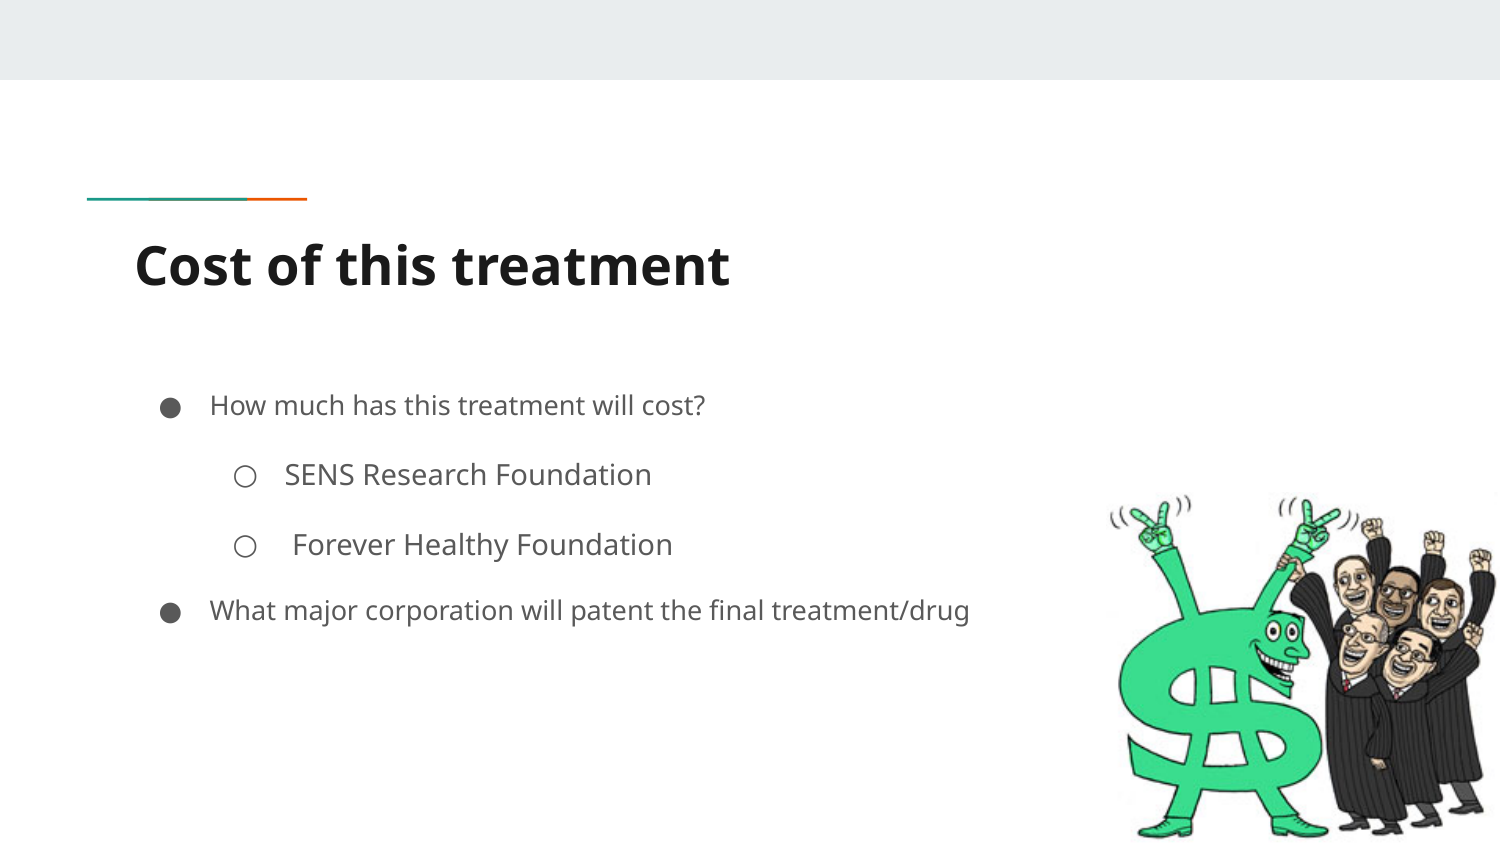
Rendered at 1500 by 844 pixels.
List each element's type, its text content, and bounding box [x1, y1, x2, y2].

title Cost of this treatment [119, 216, 1381, 305]
picture [1105, 491, 1500, 844]
list How much has this treatment will cost? SENS Research Foundation Forever Healthy Foundation What major corporation will patent the final treatment/drug [119, 341, 1381, 712]
